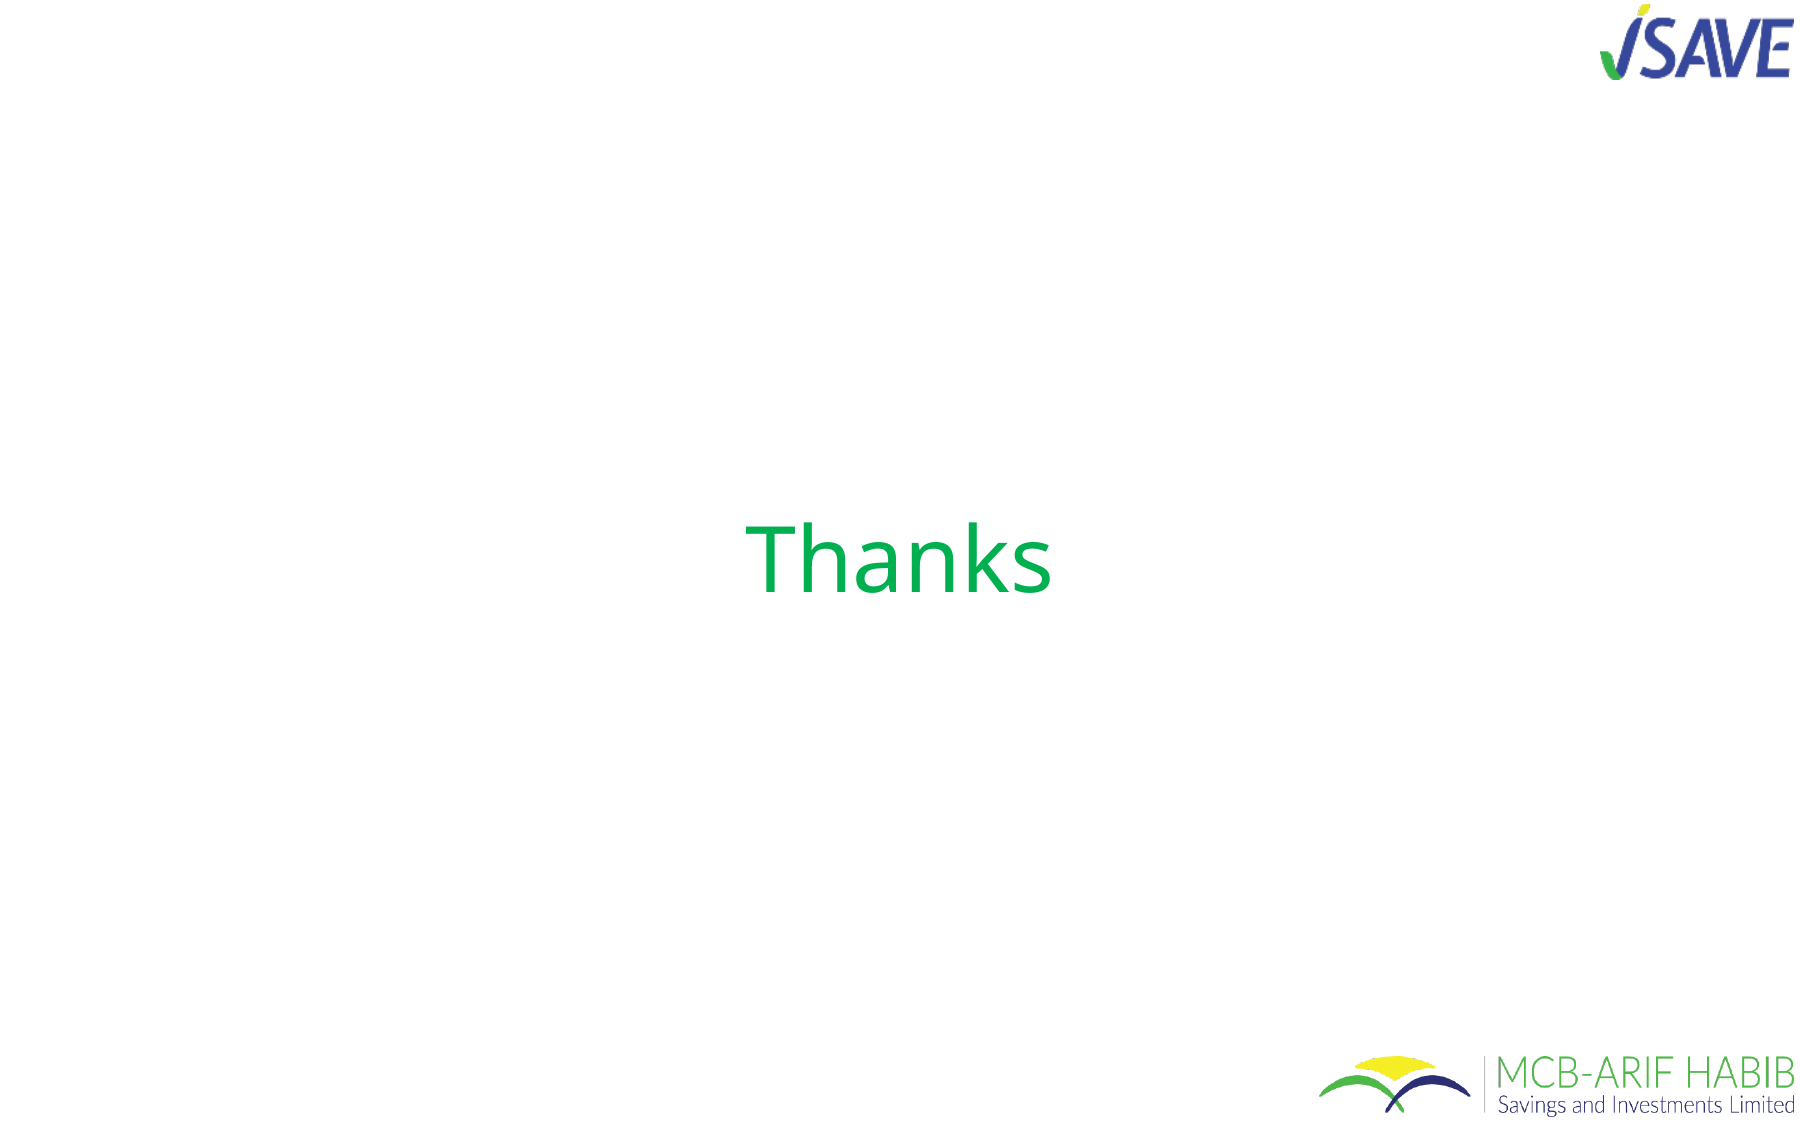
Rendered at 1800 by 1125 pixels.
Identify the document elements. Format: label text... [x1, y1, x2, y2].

picture [1600, 4, 1794, 80]
picture [1319, 1056, 1794, 1117]
title Thanks [123, 453, 1677, 672]
